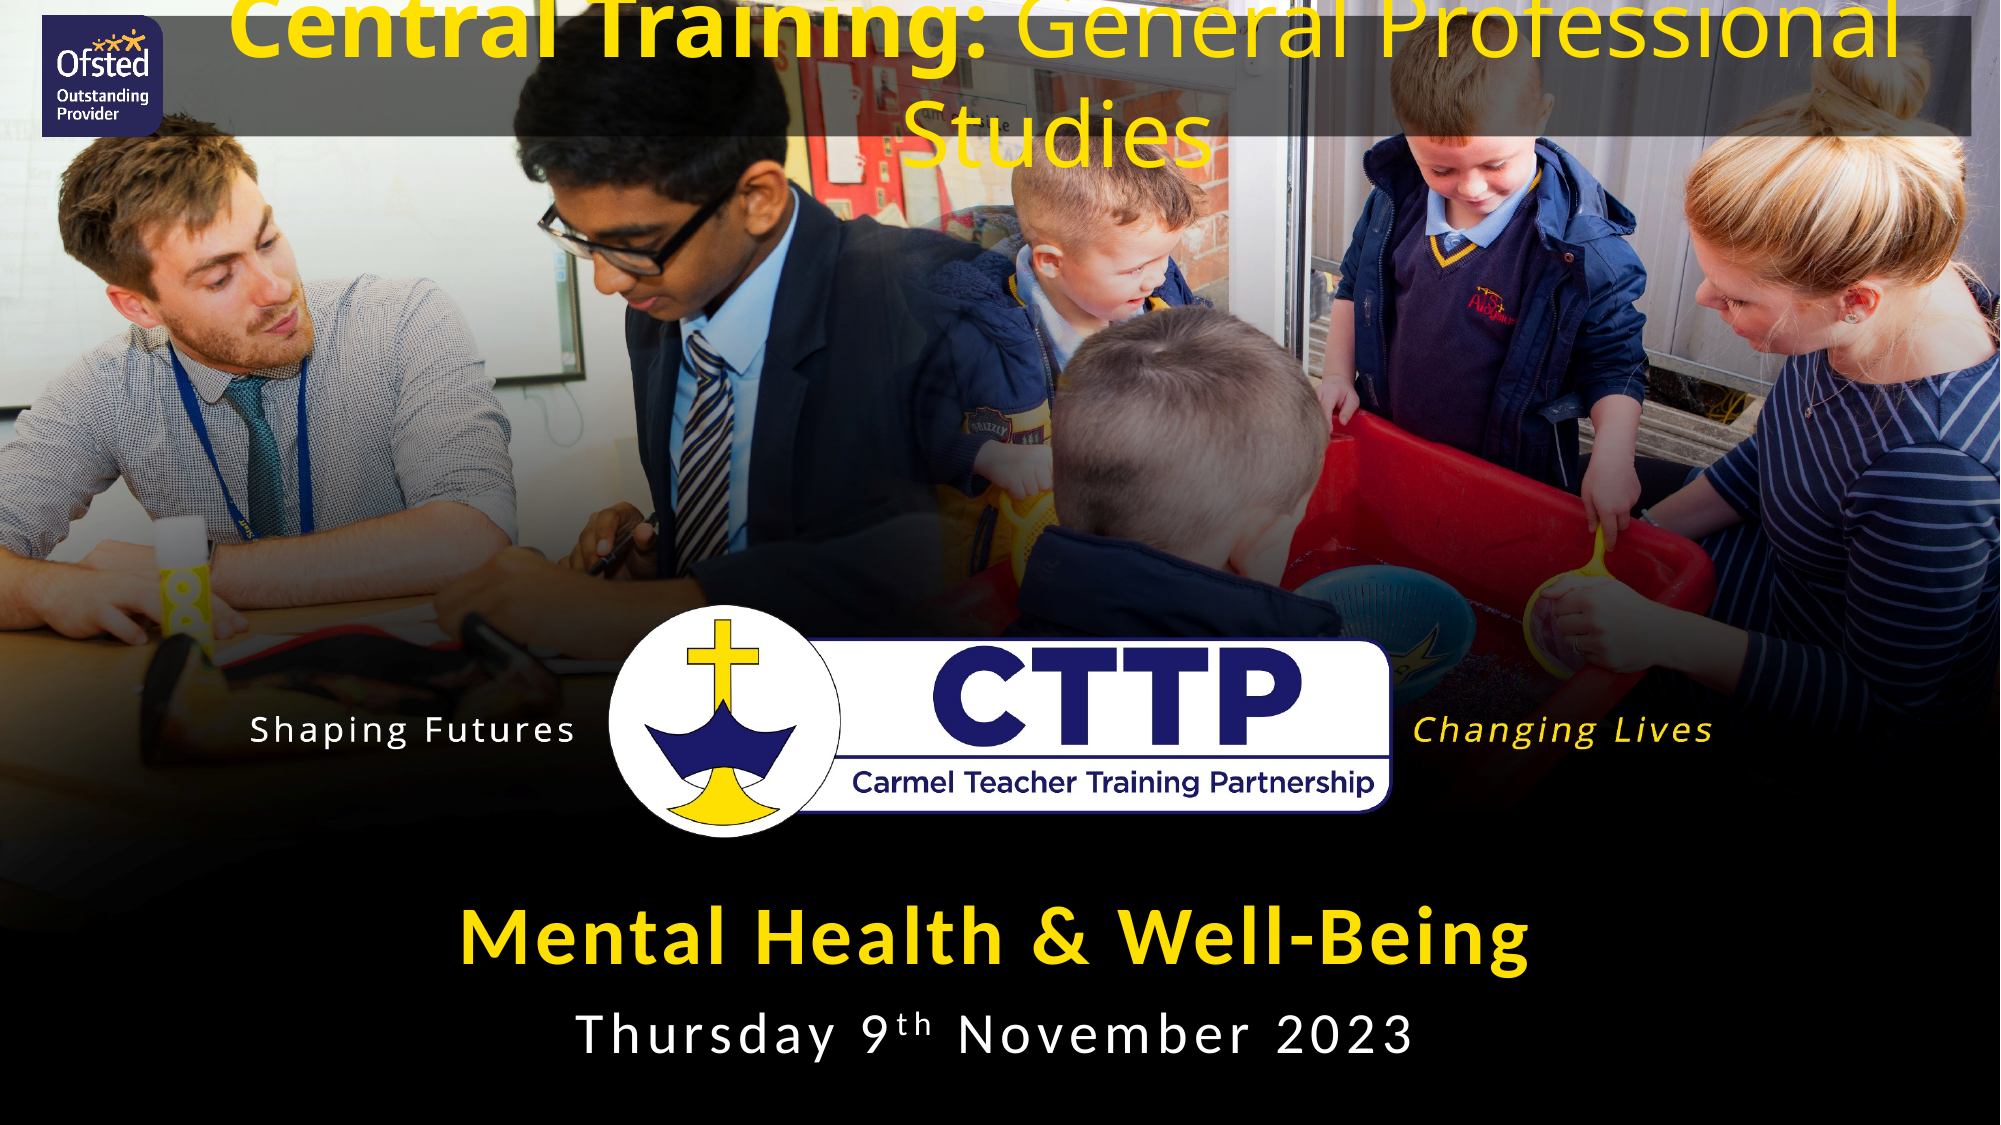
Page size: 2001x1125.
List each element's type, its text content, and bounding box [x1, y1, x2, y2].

text_box Central Training: General Professional Studies [163, 15, 1972, 137]
subtitle Mental Health & Well-Being Thursday 9th November 2023 [0, 884, 1989, 1053]
picture [0, 0, 2000, 1125]
